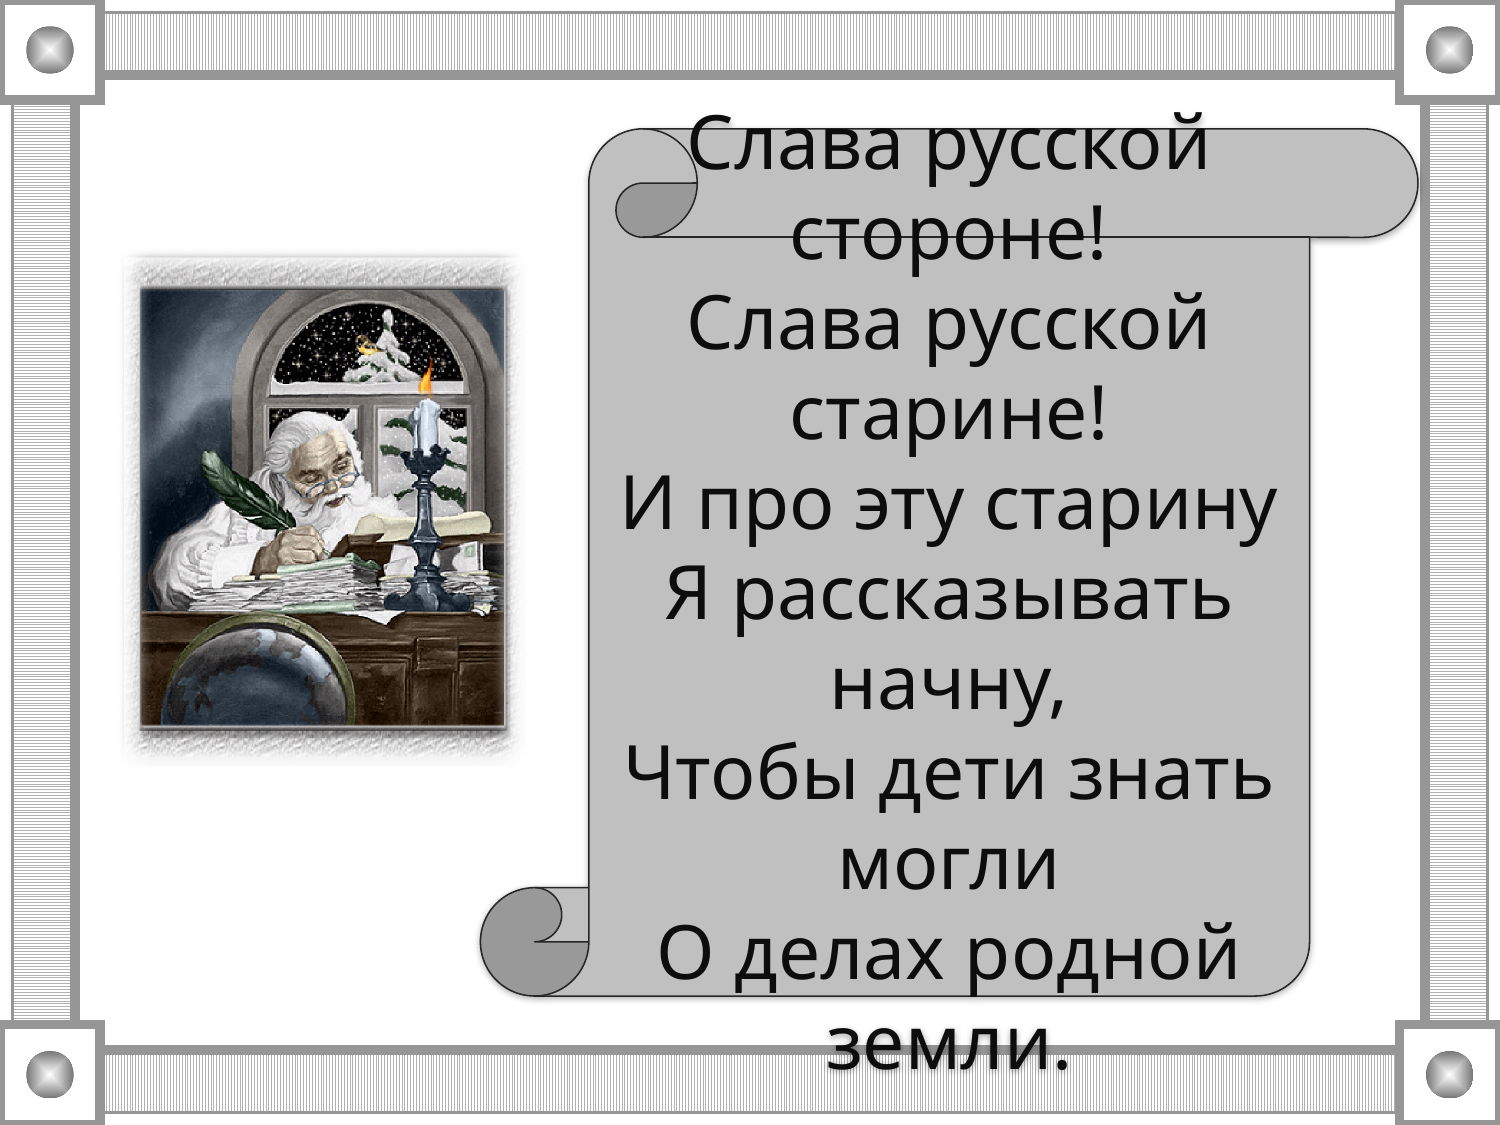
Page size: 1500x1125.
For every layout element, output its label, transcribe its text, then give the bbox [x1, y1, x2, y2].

picture [116, 245, 528, 769]
text_box Слава русской стороне! Слава русской старине! И про эту старину Я рассказывать начну, Чтобы дети знать могли О делах родной земли. [479, 128, 1419, 997]
